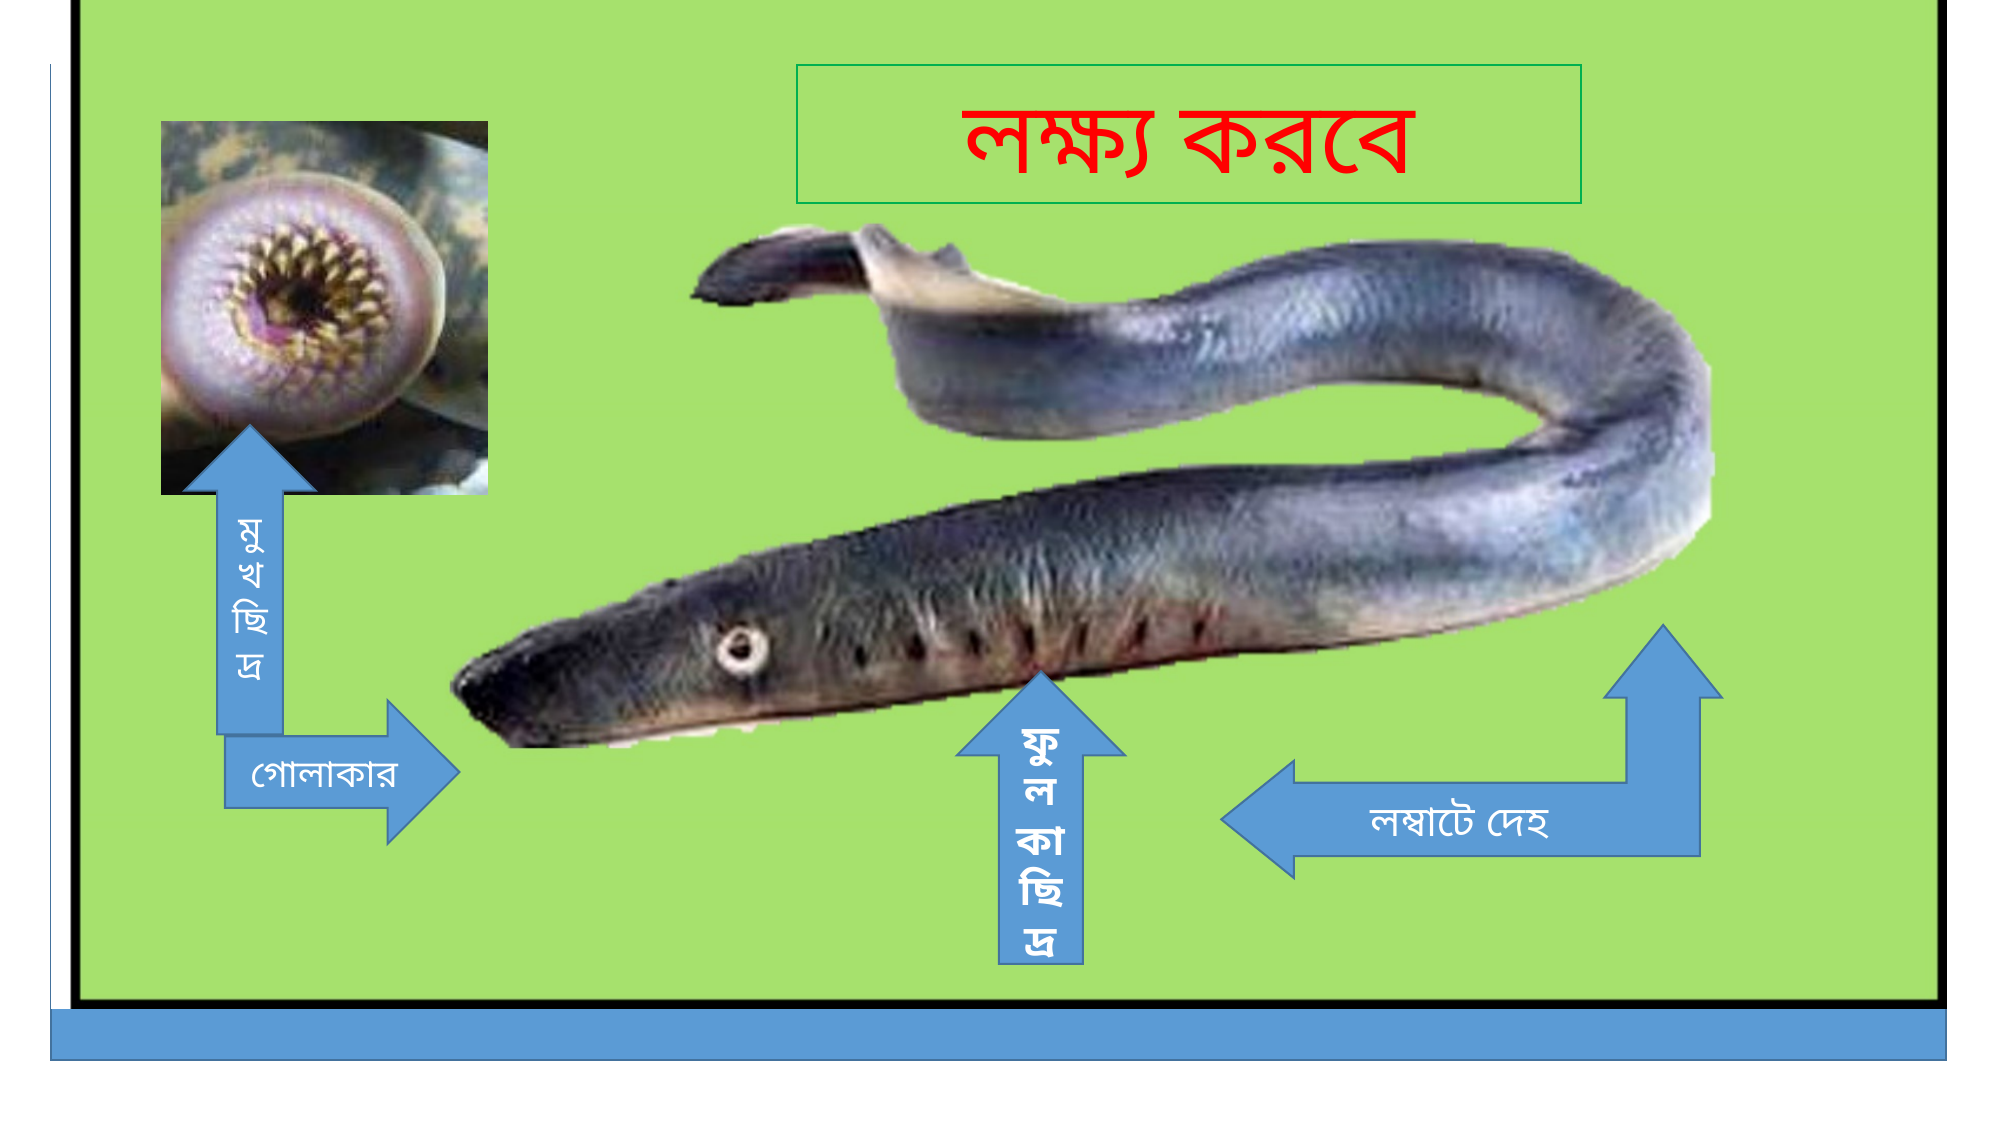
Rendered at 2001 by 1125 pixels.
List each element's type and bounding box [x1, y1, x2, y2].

picture [51, 0, 1947, 1009]
text_box [184, 424, 460, 844]
text_box [50, 64, 1947, 1061]
